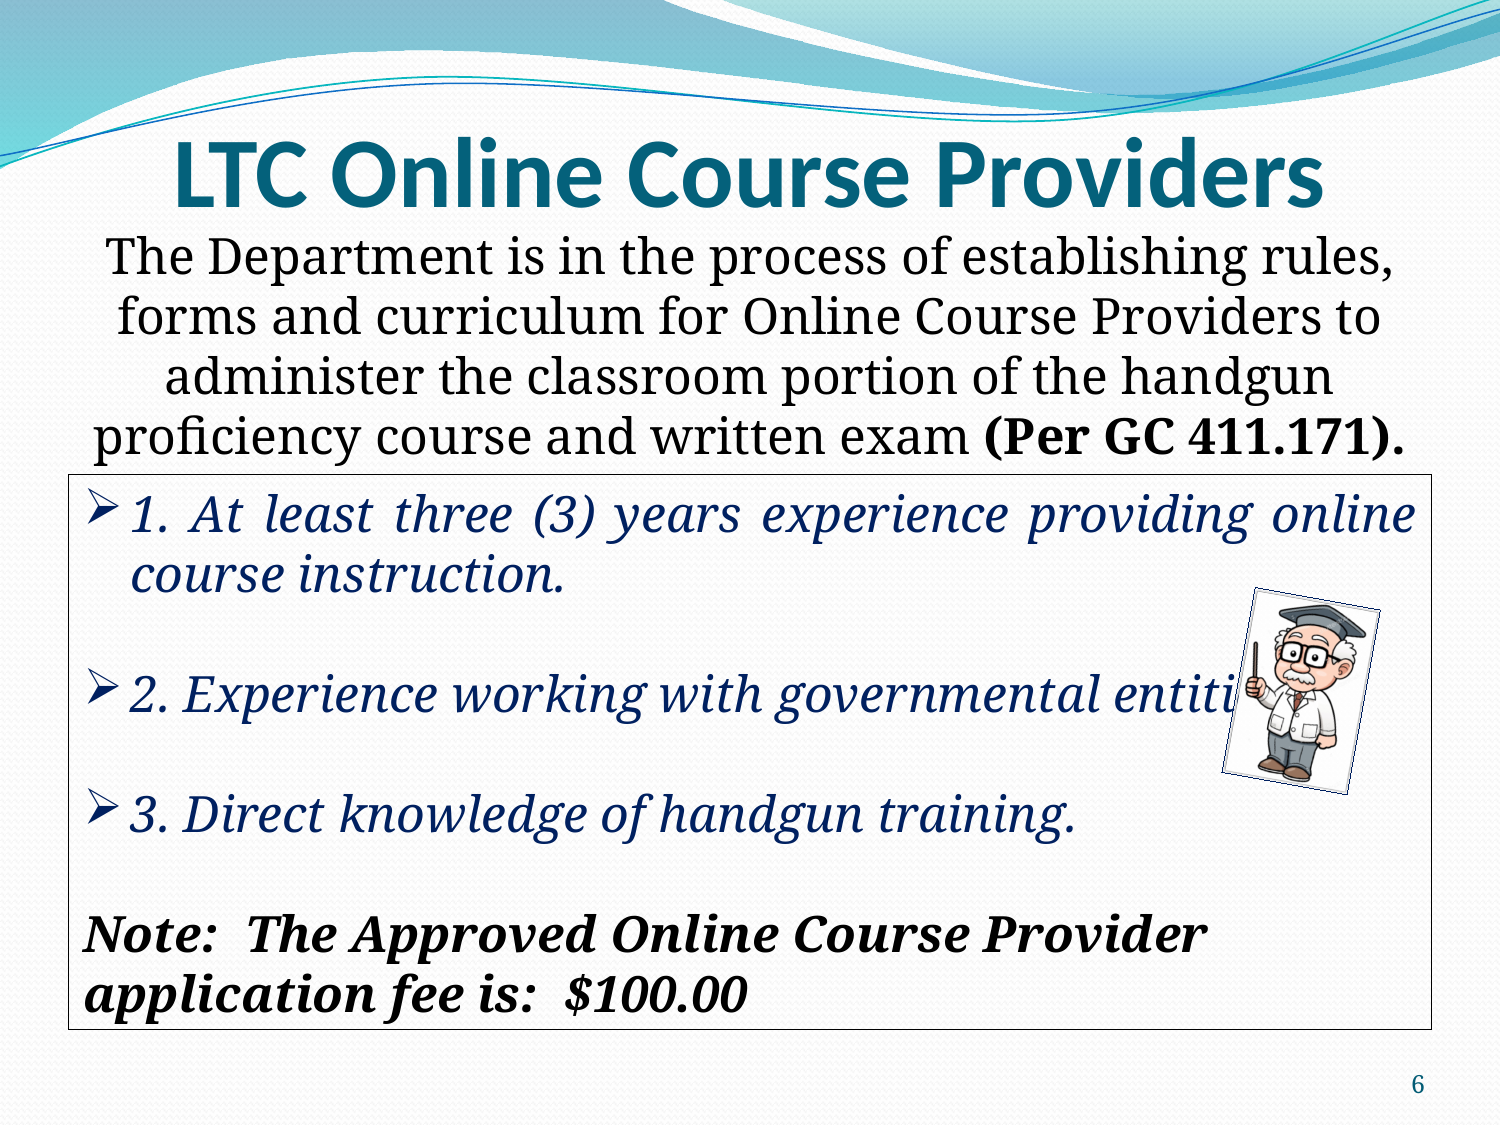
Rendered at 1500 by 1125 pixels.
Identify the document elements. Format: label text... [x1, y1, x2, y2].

picture [1368, 609, 1380, 673]
picture [1223, 722, 1232, 774]
title LTC Online Course Providers [68, 99, 1432, 217]
text_box The Department is in the process of establishing rules, forms and curriculum for Online Course Providers to administer the classroom portion of the handgun proficiency course and written exam (Per GC 411.171). [68, 217, 1432, 473]
text_box 1. At least three (3) years experience providing online course instruction. 2. Experience working with governmental entities. 3. Direct knowledge of handgun training. Note: The Approved Online Course Provider application fee is: $100.00 [68, 474, 1432, 1030]
picture [1237, 588, 1365, 786]
slide_number 6 [1299, 1042, 1425, 1103]
